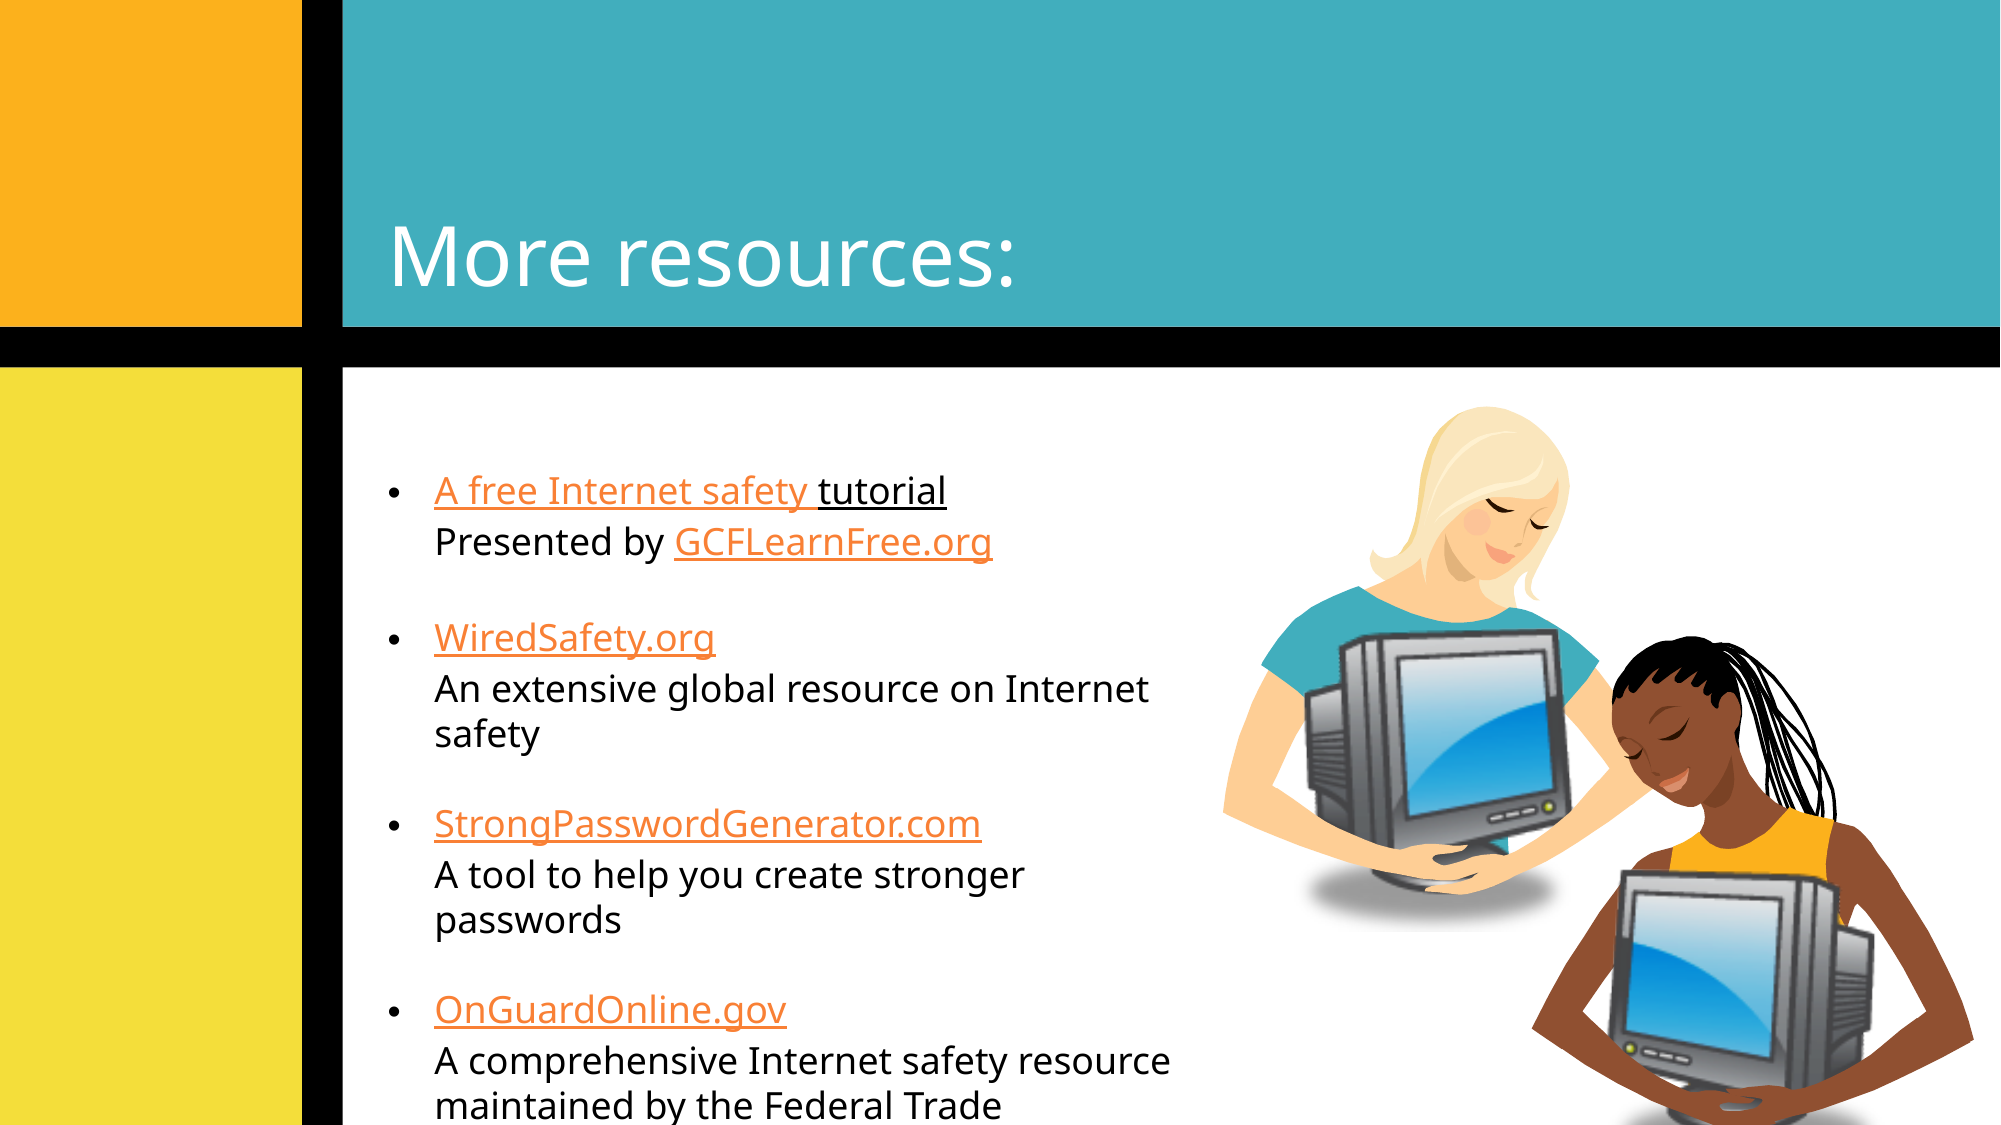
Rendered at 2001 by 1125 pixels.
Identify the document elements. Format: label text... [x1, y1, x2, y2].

text_box A free Internet safety tutorial Presented by GCFLearnFree.org WiredSafety.org An extensive global resource on Internet safety StrongPasswordGenerator.com A tool to help you create stronger passwords OnGuardOnline.gov A comprehensive Internet safety resource maintained by the Federal Trade Commission [342, 436, 1230, 1125]
title More resources: [342, 190, 1940, 327]
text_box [1531, 636, 1974, 1125]
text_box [1222, 406, 1697, 932]
